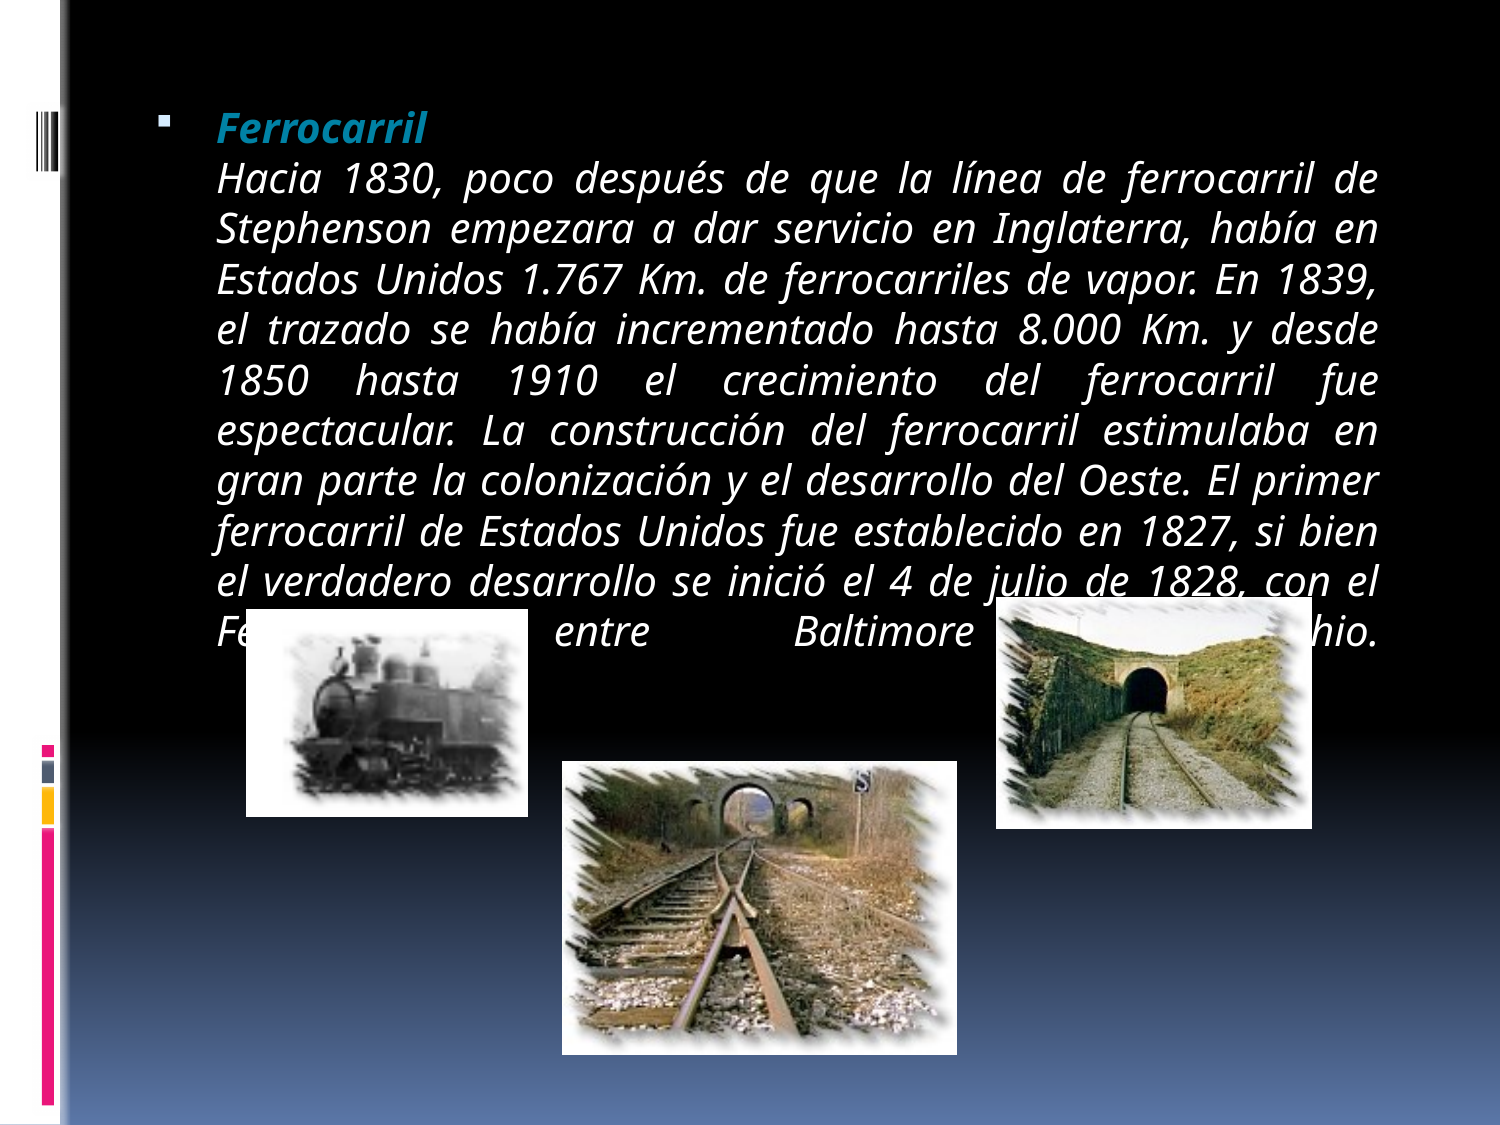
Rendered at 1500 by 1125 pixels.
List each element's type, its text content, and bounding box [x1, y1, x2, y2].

picture [245, 608, 528, 817]
picture [562, 761, 958, 1056]
list Ferrocarril Hacia 1830, poco después de que la línea de ferrocarril de Stephenson empezara a dar servicio en Inglaterra, había en Estados Unidos 1.767 Km. de ferrocarriles de vapor. En 1839, el trazado se había incrementado hasta 8.000 Km. y desde 1850 hasta 1910 el crecimiento del ferrocarril fue espectacular. La construcción del ferrocarril estimulaba en gran parte la colonización y el desarrollo del Oeste. El primer ferrocarril de Estados Unidos fue establecido en 1827, si bien el verdadero desarrollo se inició el 4 de julio de 1828, con el Ferrocarril entre Baltimore y Ohio. [140, 93, 1395, 715]
picture [995, 597, 1313, 830]
